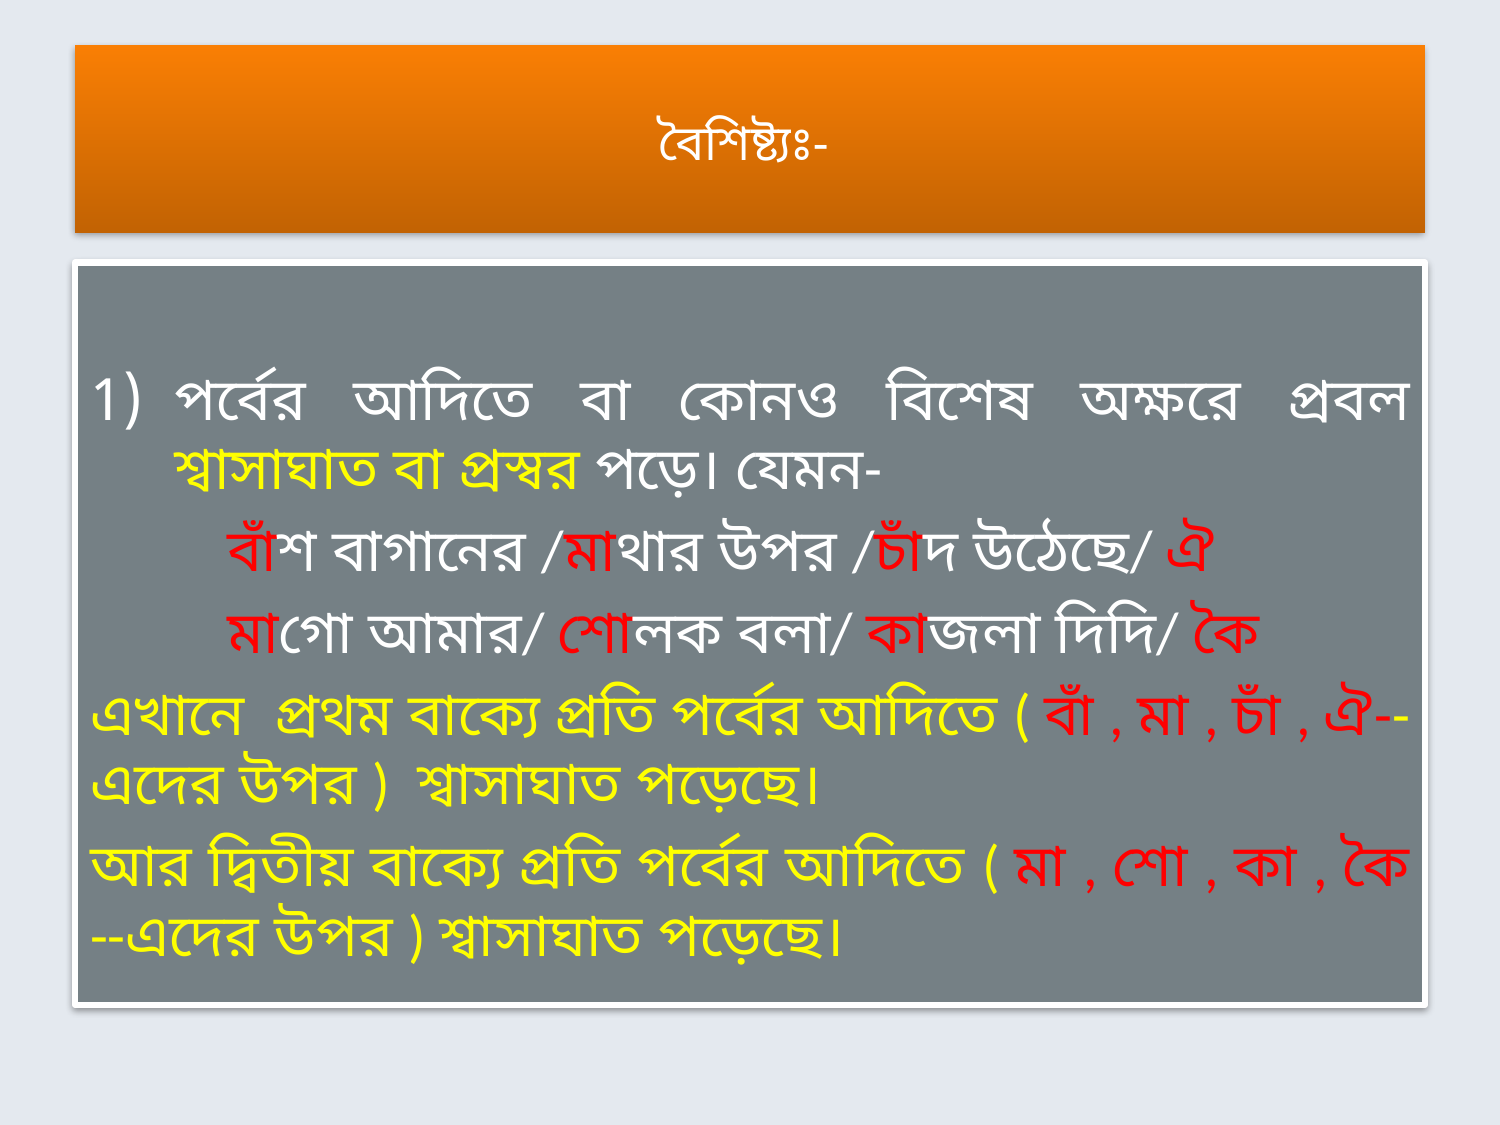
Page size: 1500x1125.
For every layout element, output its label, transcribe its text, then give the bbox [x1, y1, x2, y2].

title বৈশিষ্ট্যঃ- [75, 45, 1425, 233]
list পর্বের আদিতে বা কোনও বিশেষ অক্ষরে প্রবল শ্বাসাঘাত বা প্রস্বর পড়ে। যেমন- বাঁশ বাগানের /মাথার উপর /চাঁদ উঠেছে/ ঐ মাগো আমার/ শোলক বলা/ কাজলা দিদি/ কৈ এখানে প্রথম বাক্যে প্রতি পর্বের আদিতে ( বাঁ , মা , চাঁ , ঐ-- এদের উপর ) শ্বাসাঘাত পড়েছে। আর দ্বিতীয় বাক্যে প্রতি পর্বের আদিতে ( মা , শো , কা , কৈ --এদের উপর ) শ্বাসাঘাত পড়েছে। [72, 259, 1428, 1008]
